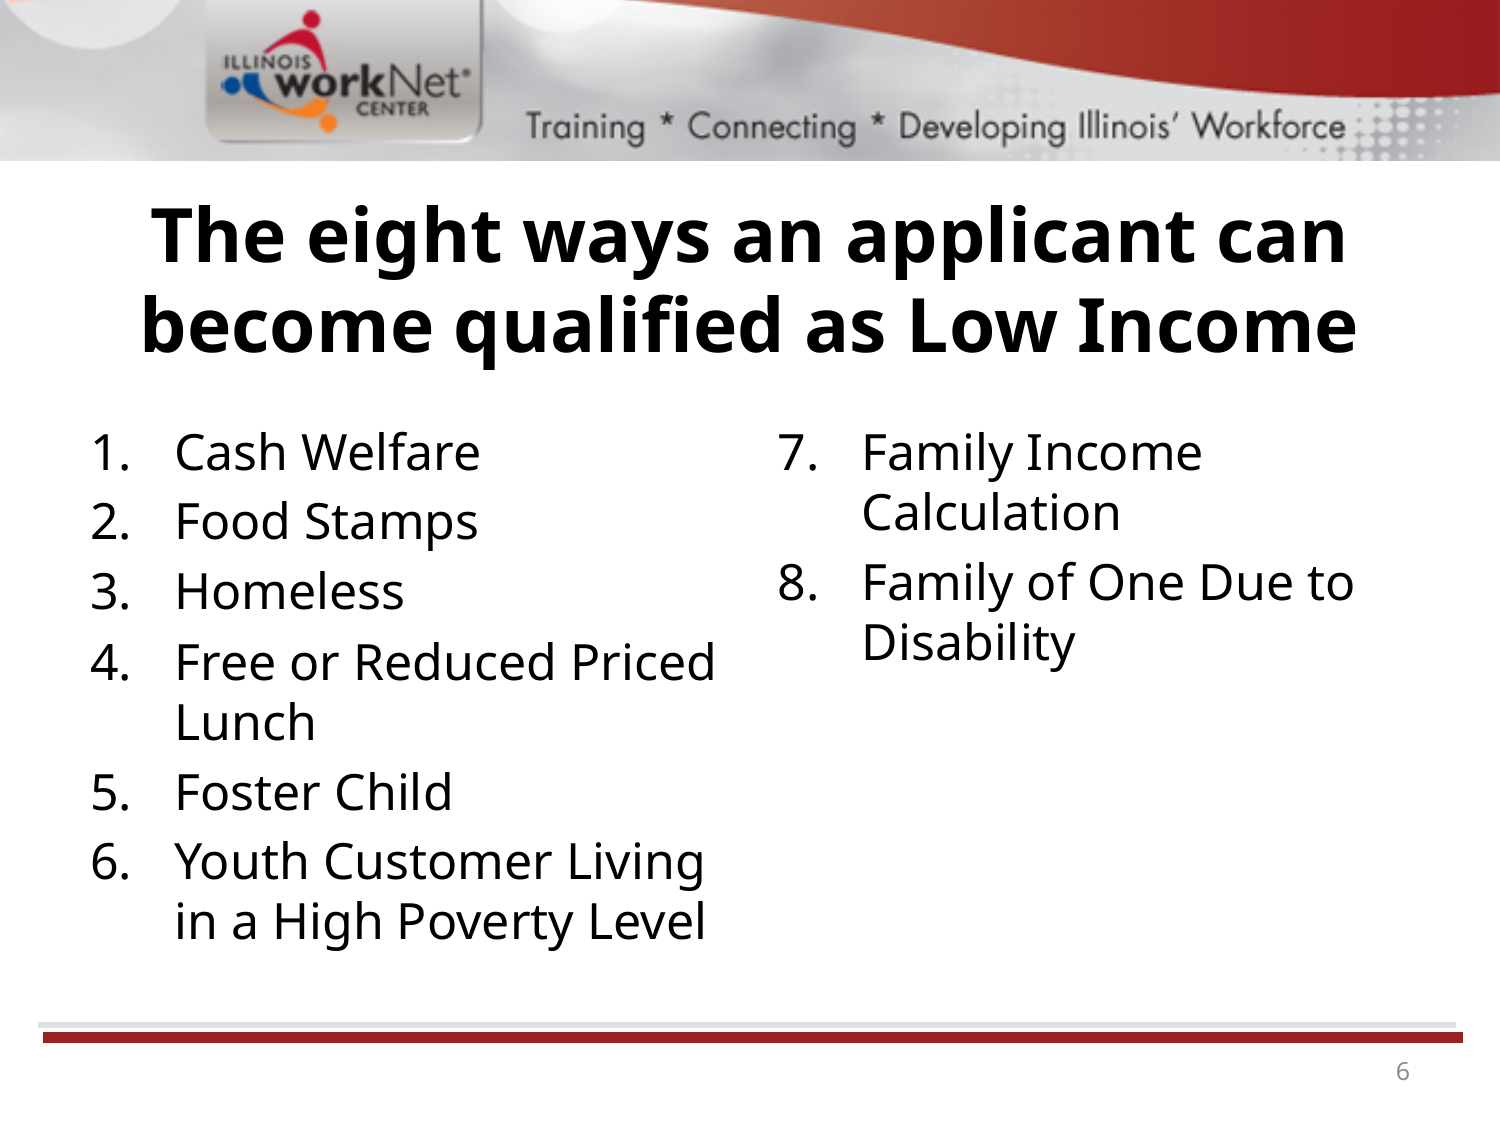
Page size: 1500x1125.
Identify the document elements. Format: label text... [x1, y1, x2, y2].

slide_number 6 [1074, 1042, 1425, 1103]
list Cash Welfare Food Stamps Homeless Free or Reduced Priced Lunch Foster Child Youth Customer Living in a High Poverty Level [75, 412, 738, 975]
title The eight ways an applicant can become qualified as Low Income [75, 45, 1425, 375]
picture [0, 0, 1500, 161]
list Family Income Calculation Family of One Due to Disability [762, 412, 1425, 1005]
